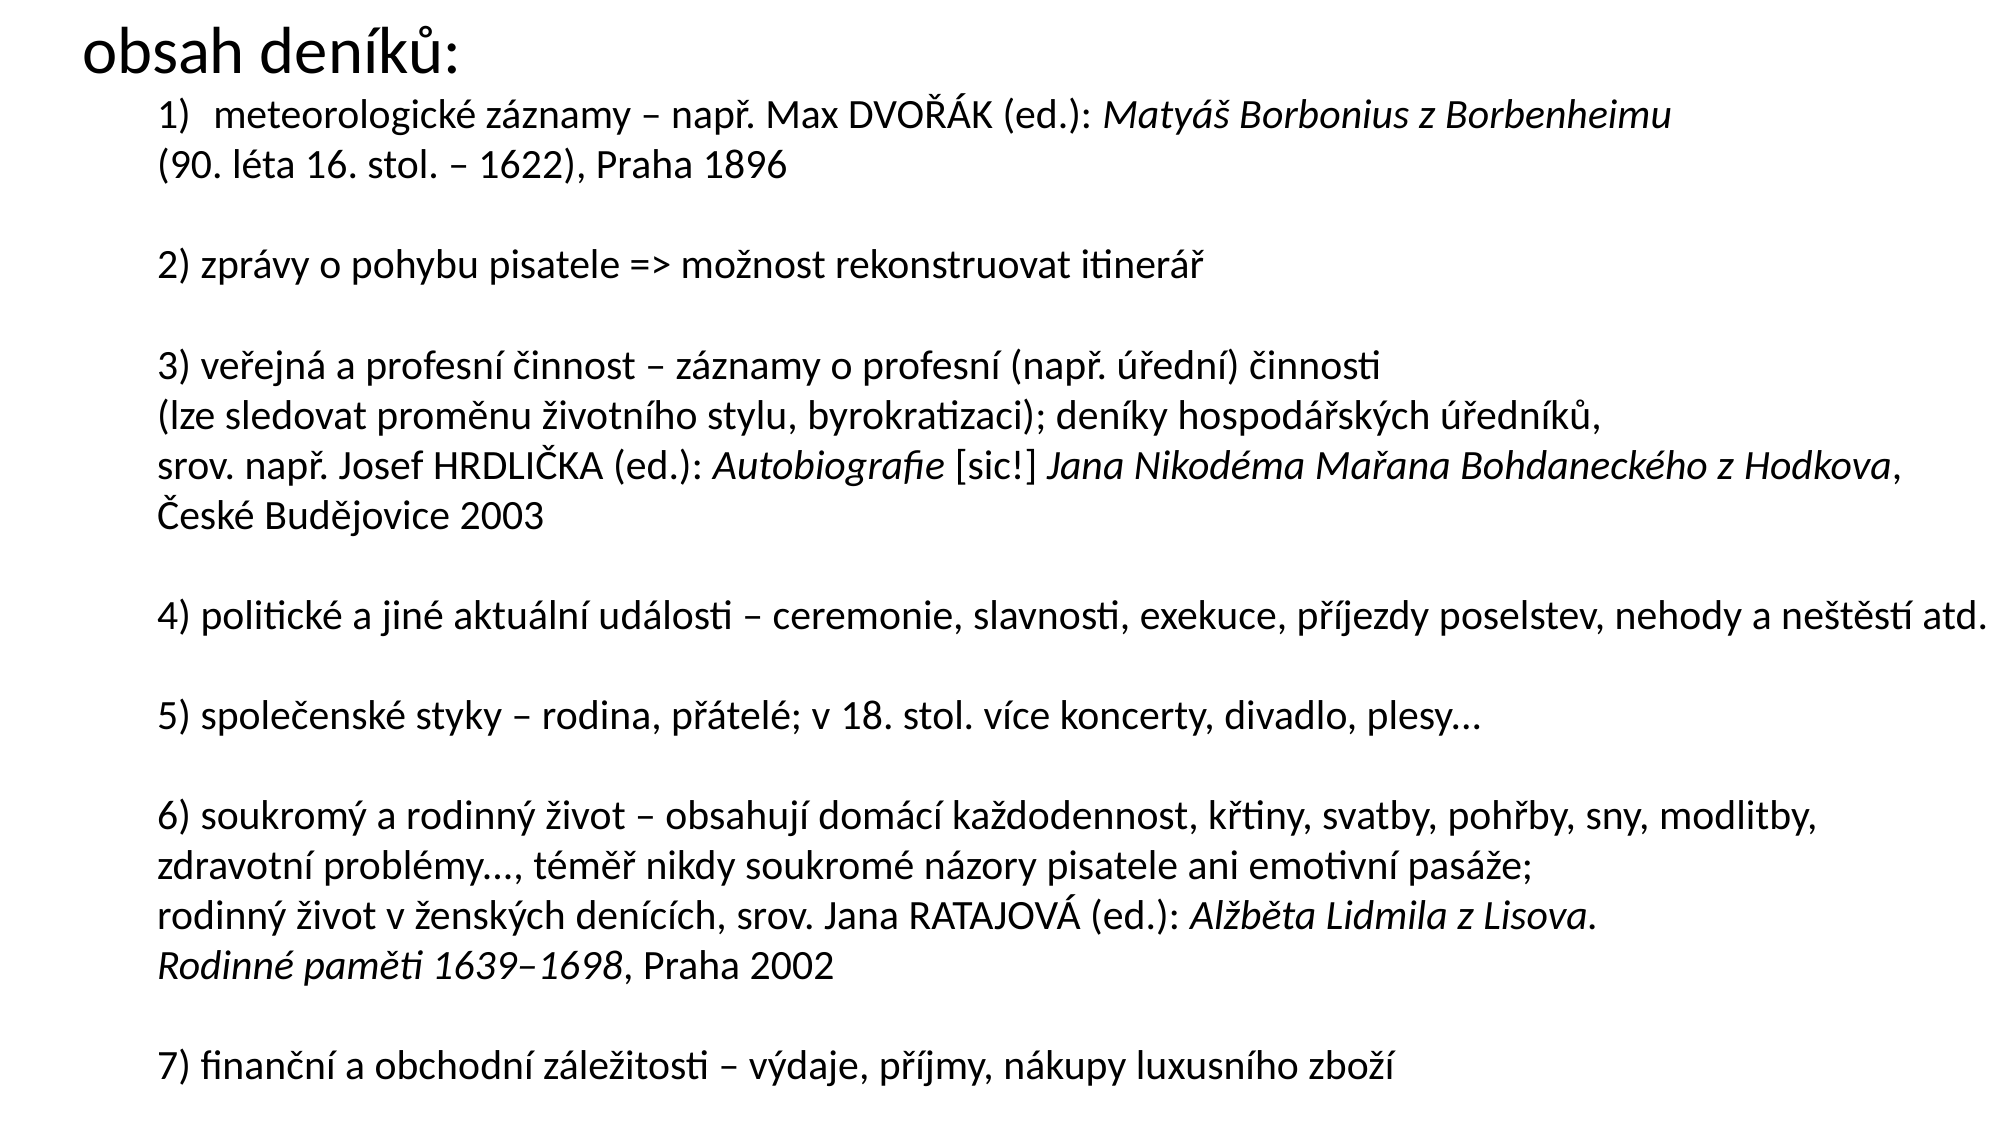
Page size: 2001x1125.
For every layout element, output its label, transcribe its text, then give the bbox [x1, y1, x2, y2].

text_box obsah deníků: meteorologické záznamy – např. Max DVOŘÁK (ed.): Matyáš Borbonius z Borbenheimu (90. léta 16. stol. – 1622), Praha 1896 2) zprávy o pohybu pisatele => možnost rekonstruovat itinerář 3) veřejná a profesní činnost – záznamy o profesní (např. úřední) činnosti (lze sledovat proměnu životního stylu, byrokratizaci); deníky hospodářských úředníků, srov. např. Josef HRDLIČKA (ed.): Autobiografie [sic!] Jana Nikodéma Mařana Bohdaneckého z Hodkova, České Budějovice 2003 4) politické a jiné aktuální události – ceremonie, slavnosti, exekuce, příjezdy poselstev, nehody a neštěstí atd. 5) společenské styky – rodina, přátelé; v 18. stol. více koncerty, divadlo, plesy... 6) soukromý a rodinný život – obsahují domácí každodennost, křtiny, svatby, pohřby, sny, modlitby, zdravotní problémy..., téměř nikdy soukromé názory pisatele ani emotivní pasáže; rodinný život v ženských denících, srov. Jana RATAJOVÁ (ed.): Alžběta Lidmila z Lisova. Rodinné paměti 1639–1698, Praha 2002 7) finanční a obchodní záležitosti – výdaje, příjmy, nákupy luxusního zboží [67, 0, 2000, 1125]
